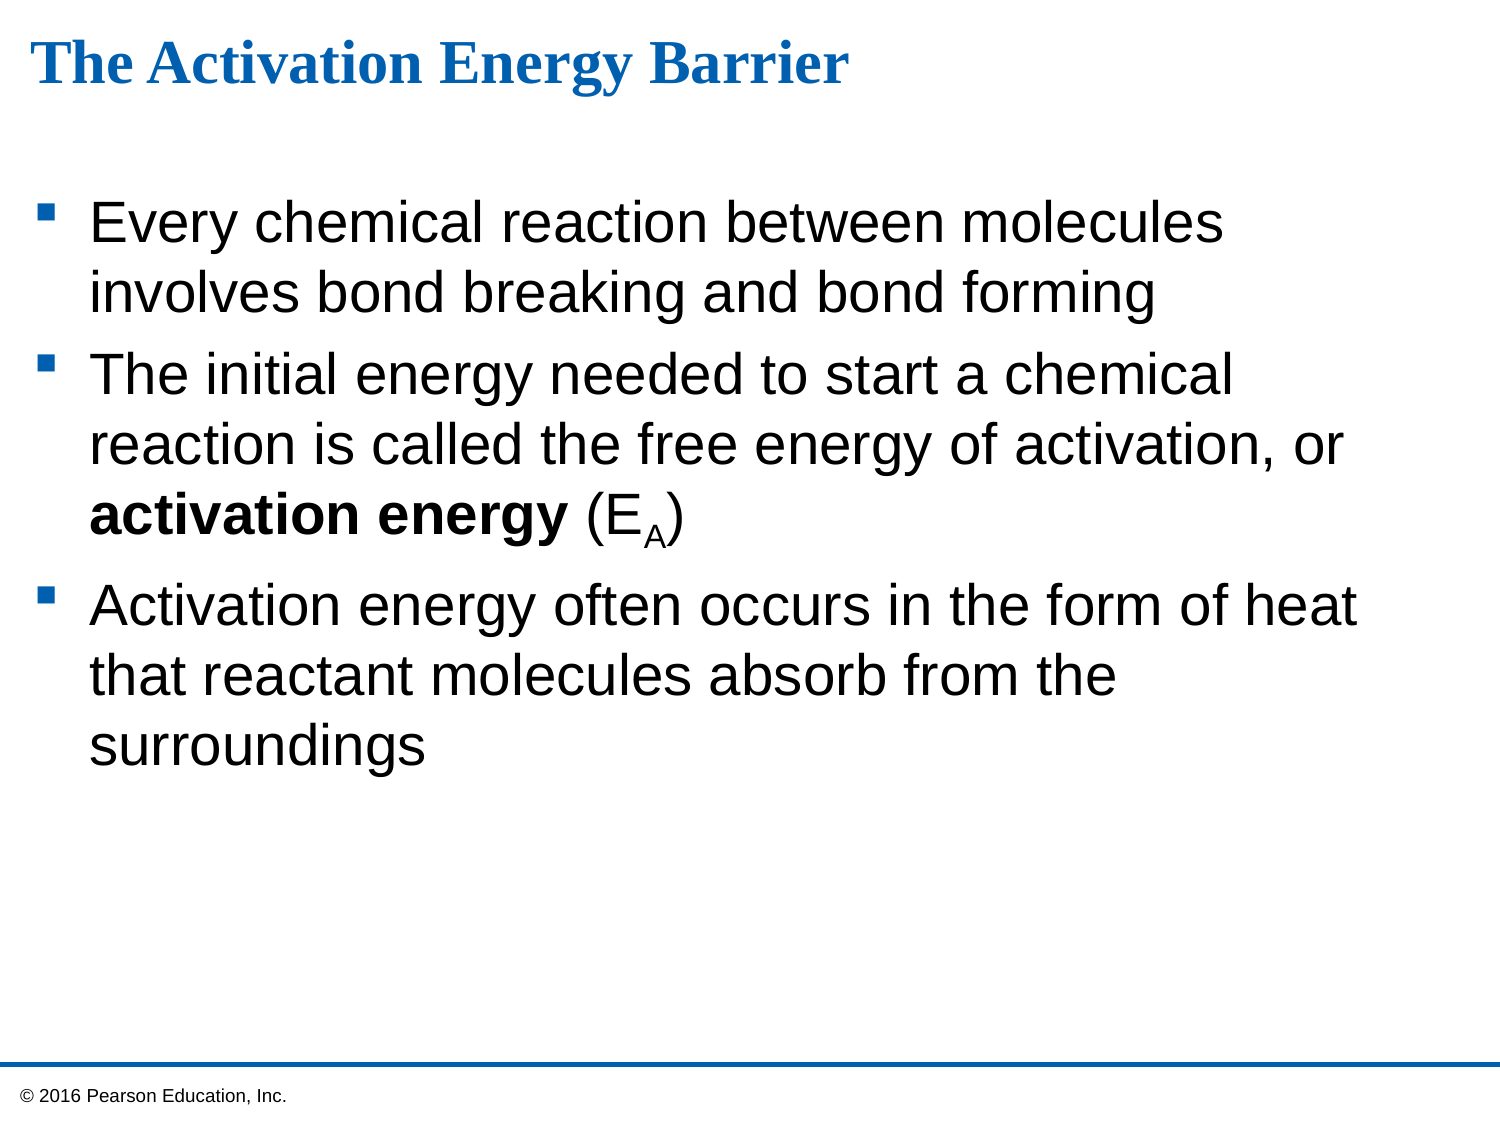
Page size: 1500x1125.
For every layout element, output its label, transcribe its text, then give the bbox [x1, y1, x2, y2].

title The Activation Energy Barrier [29, 29, 1470, 165]
footer © 2016 Pearson Education, Inc. [0, 1064, 507, 1125]
list Every chemical reaction between molecules involves bond breaking and bond forming The initial energy needed to start a chemical reaction is called the free energy of activation, or activation energy (EA) Activation energy often occurs in the form of heat that reactant molecules absorb from the surroundings [23, 184, 1464, 1043]
